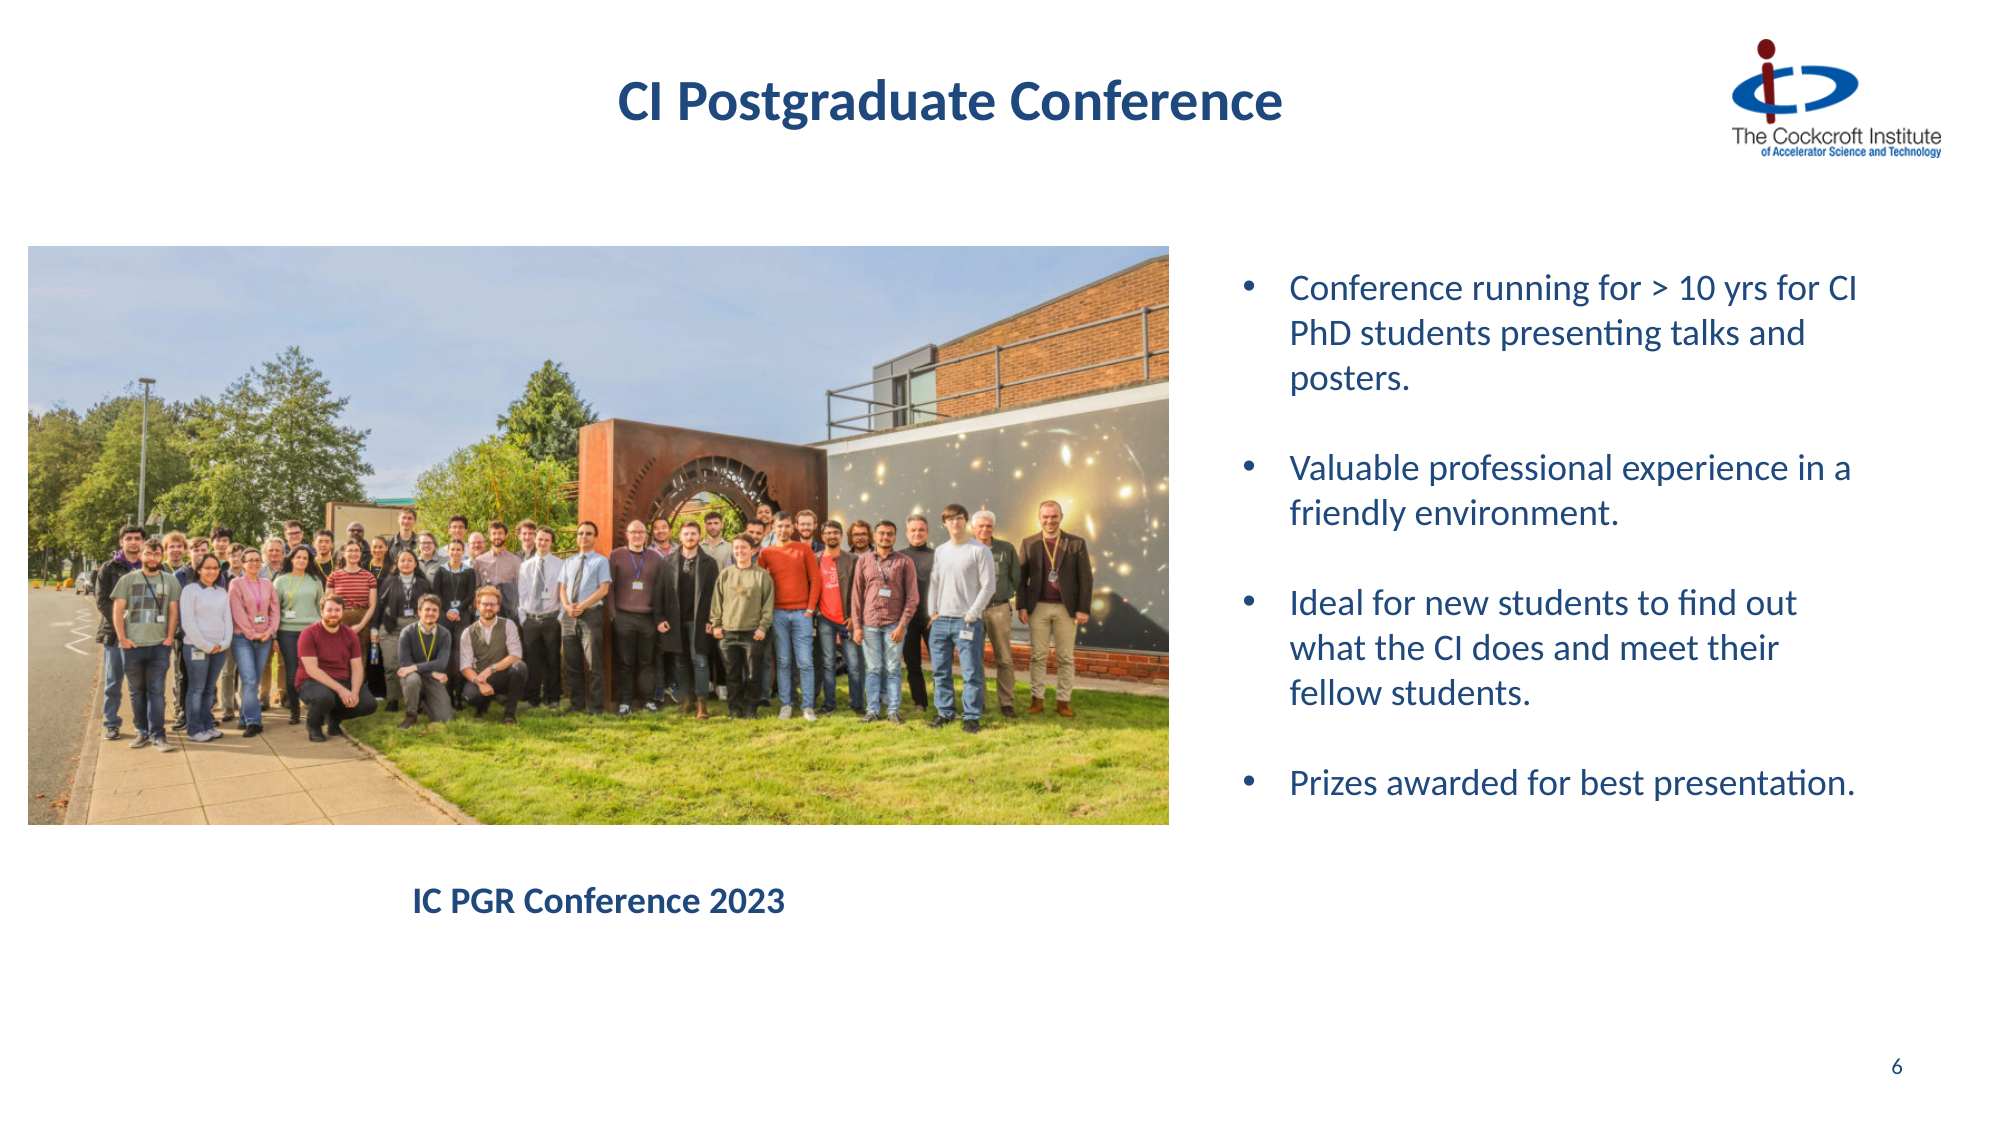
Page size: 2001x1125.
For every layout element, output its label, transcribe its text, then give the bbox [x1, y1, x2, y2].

picture [1732, 39, 1941, 158]
text_box Conference running for > 10 yrs for CI PhD students presenting talks and posters. Valuable professional experience in a friendly environment. Ideal for new students to find out what the CI does and meet their fellow students. Prizes awarded for best presentation. [1227, 255, 1878, 811]
text_box IC PGR Conference 2023 [397, 868, 801, 928]
text_box CI Postgraduate Conference [603, 54, 1300, 140]
slide_number 6 [1837, 1035, 1919, 1095]
picture [28, 245, 1169, 826]
